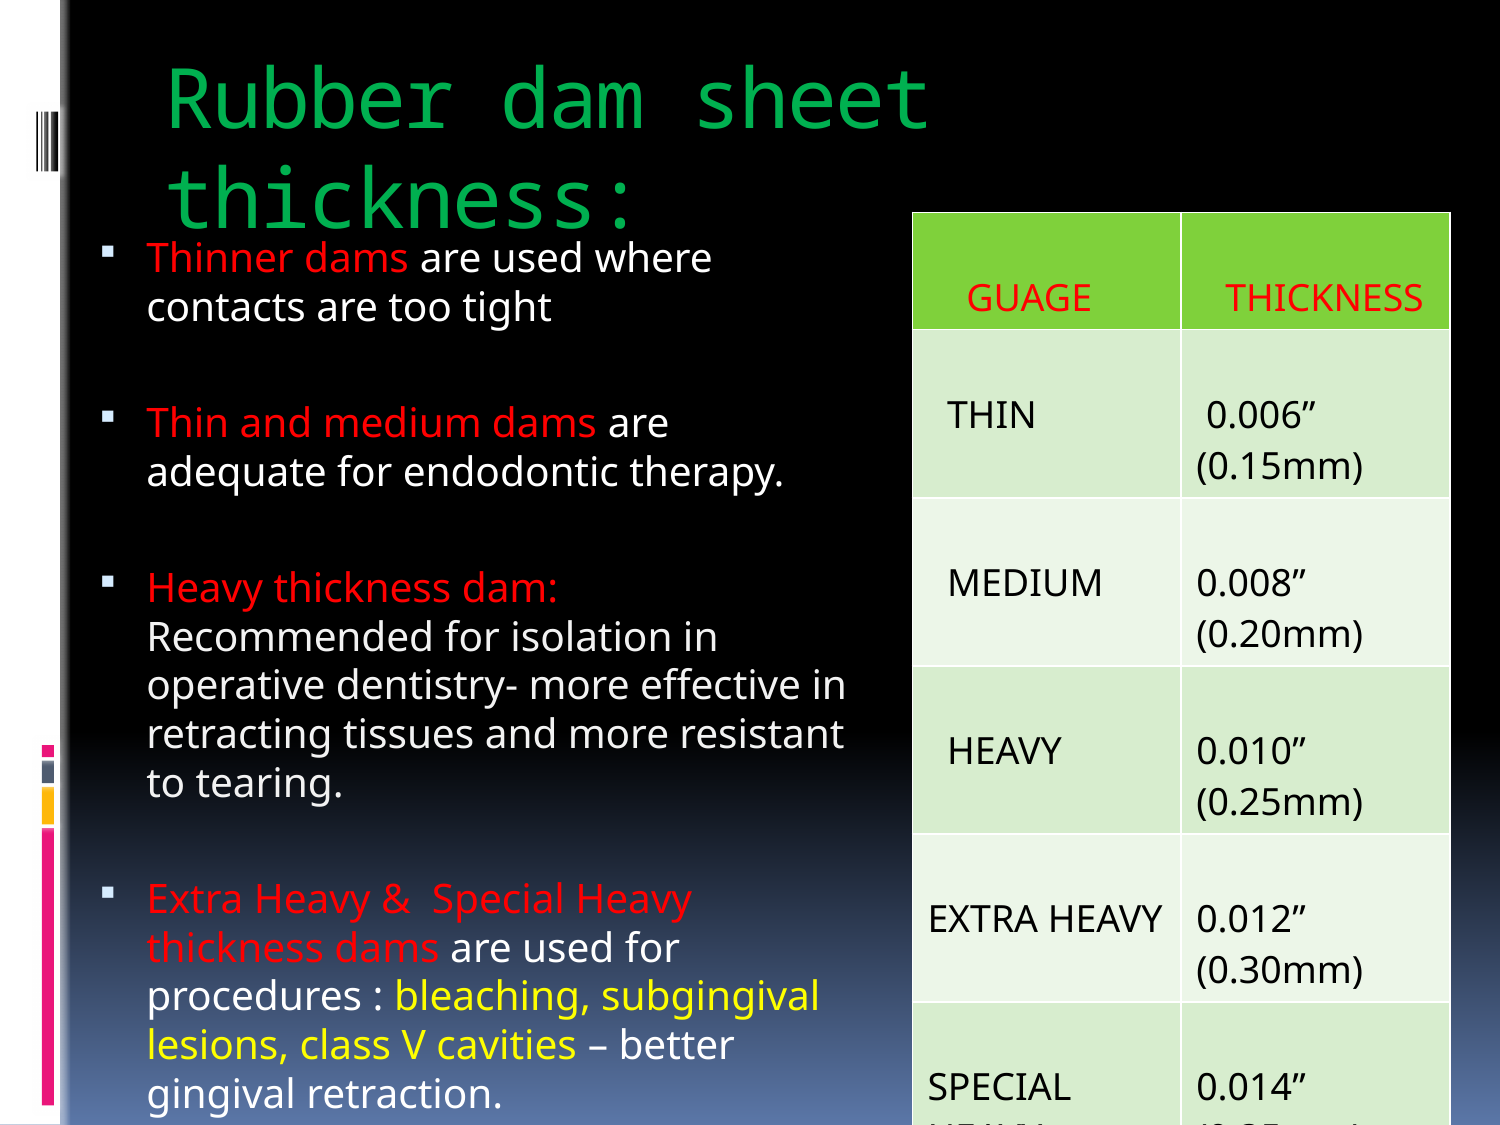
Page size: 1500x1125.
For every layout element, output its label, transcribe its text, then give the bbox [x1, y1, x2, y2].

table_cell 0.012” (0.30mm) [1182, 835, 1449, 1001]
title Rubber dam sheet thickness: [150, 37, 1425, 188]
list Thinner dams are used where contacts are too tight Thin and medium dams are adequate for endodontic therapy. Heavy thickness dam: Recommended for isolation in operative dentistry- more effective in retracting tissues and more resistant to tearing. Extra Heavy & Special Heavy thickness dams are used for procedures : bleaching, subgingival lesions, class V cavities – better gingival retraction. [75, 224, 863, 1125]
table_cell MEDIUM [913, 499, 1180, 665]
table_cell HEAVY [913, 667, 1180, 833]
table_cell THIN [913, 330, 1180, 497]
table_header GUAGE [913, 213, 1180, 329]
table_cell SPECIAL HEAVY [913, 1003, 1180, 1125]
table_cell 0.008” (0.20mm) [1182, 499, 1449, 665]
table_cell EXTRA HEAVY [913, 835, 1180, 1001]
table_cell 0.006” (0.15mm) [1182, 330, 1449, 497]
table_cell 0.010” (0.25mm) [1182, 667, 1449, 833]
table_header THICKNESS [1182, 213, 1449, 329]
table_cell 0.014” (0.35mm) [1182, 1003, 1449, 1125]
